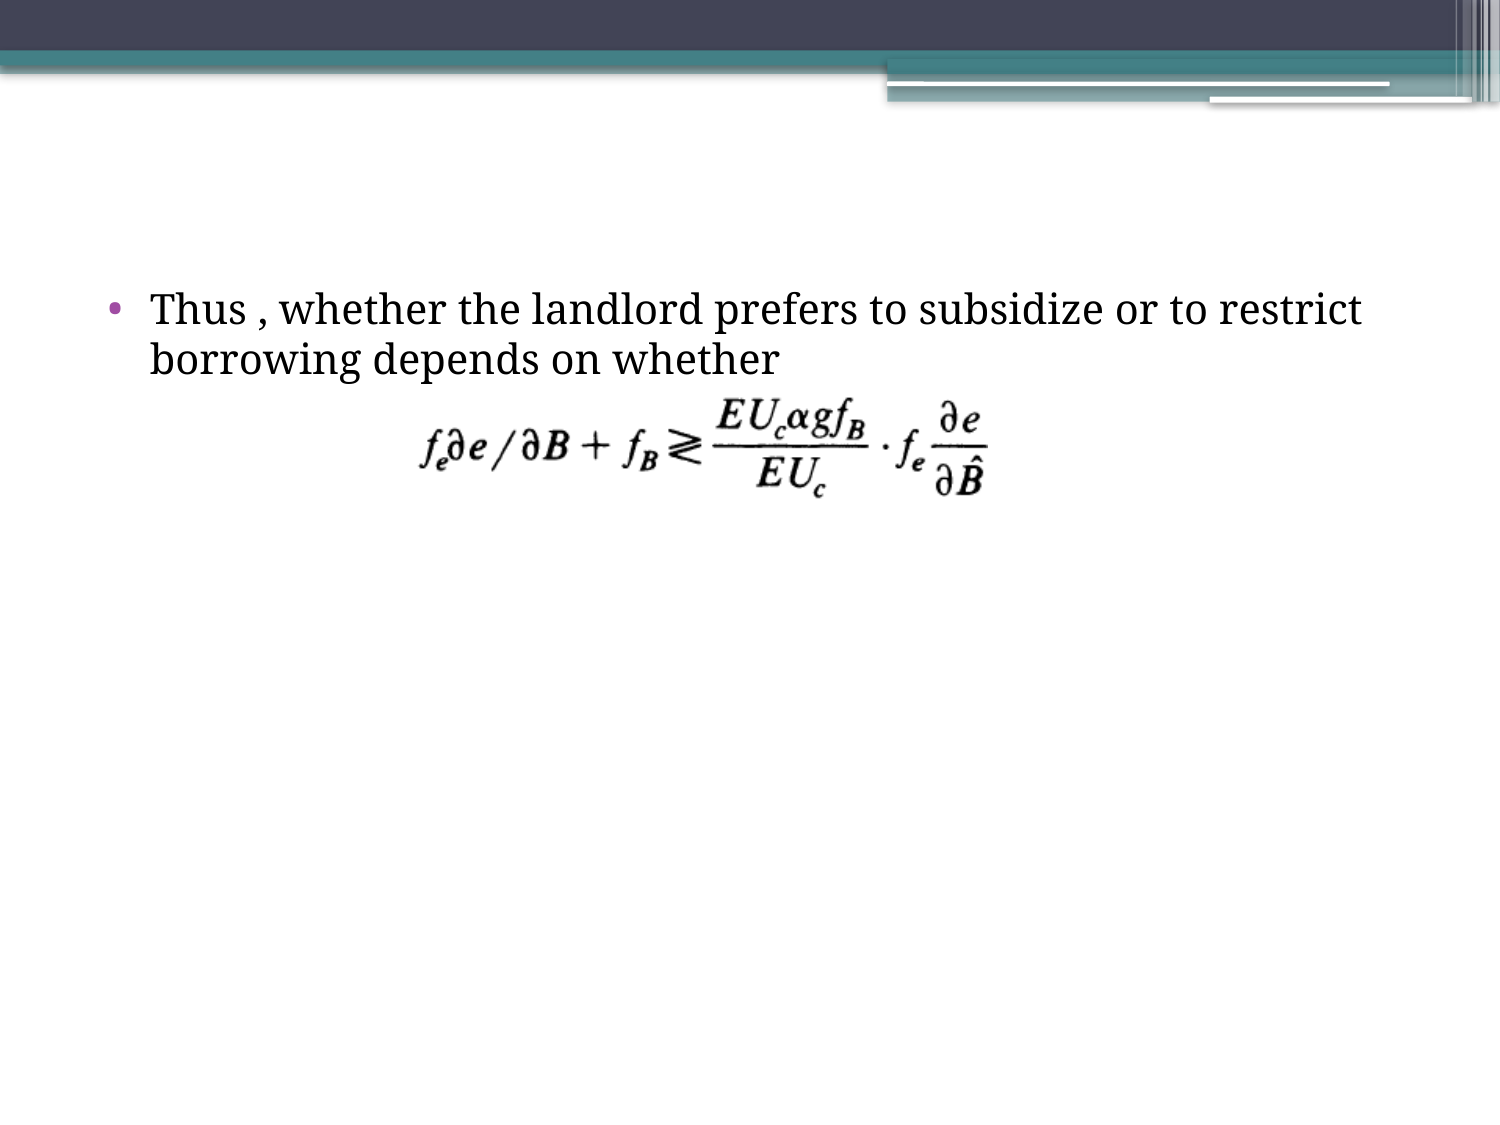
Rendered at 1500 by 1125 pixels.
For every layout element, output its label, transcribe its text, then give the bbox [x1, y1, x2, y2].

picture [412, 387, 988, 501]
list Thus , whether the landlord prefers to subsidize or to restrict borrowing depends on whether [75, 275, 1425, 1079]
